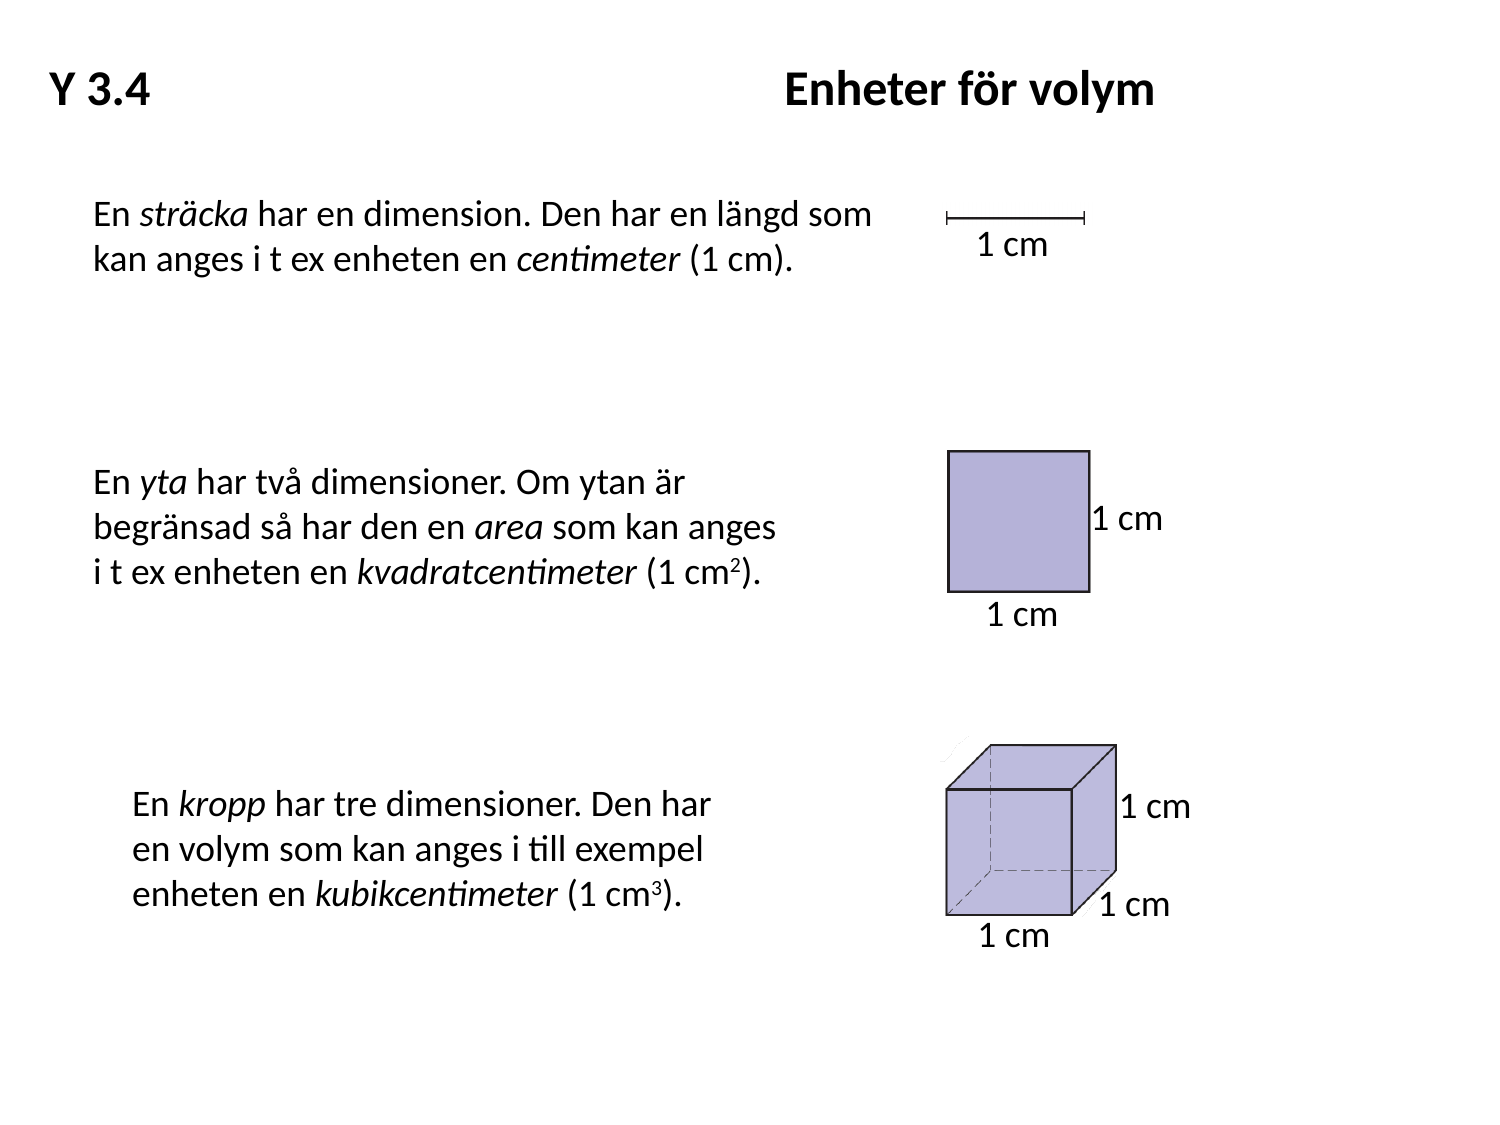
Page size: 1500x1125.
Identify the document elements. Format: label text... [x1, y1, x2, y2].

text_box Y 3.4 Enheter för volym [34, 31, 1479, 127]
text_box En kropp har tre dimensioner. Den har en volym som kan anges i till exempel enheten en kubikcentimeter (1 cm3). [117, 771, 757, 922]
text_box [939, 731, 1210, 963]
text_box En yta har två dimensioner. Om ytan är begränsad så har den en area som kan anges i t ex enheten en kvadratcentimeter (1 cm2). [78, 449, 800, 600]
text_box En sträcka har en dimension. Den har en längd som kan anges i t ex enheten en centimeter (1 cm). [78, 182, 921, 287]
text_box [947, 449, 1238, 643]
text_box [937, 202, 1093, 273]
